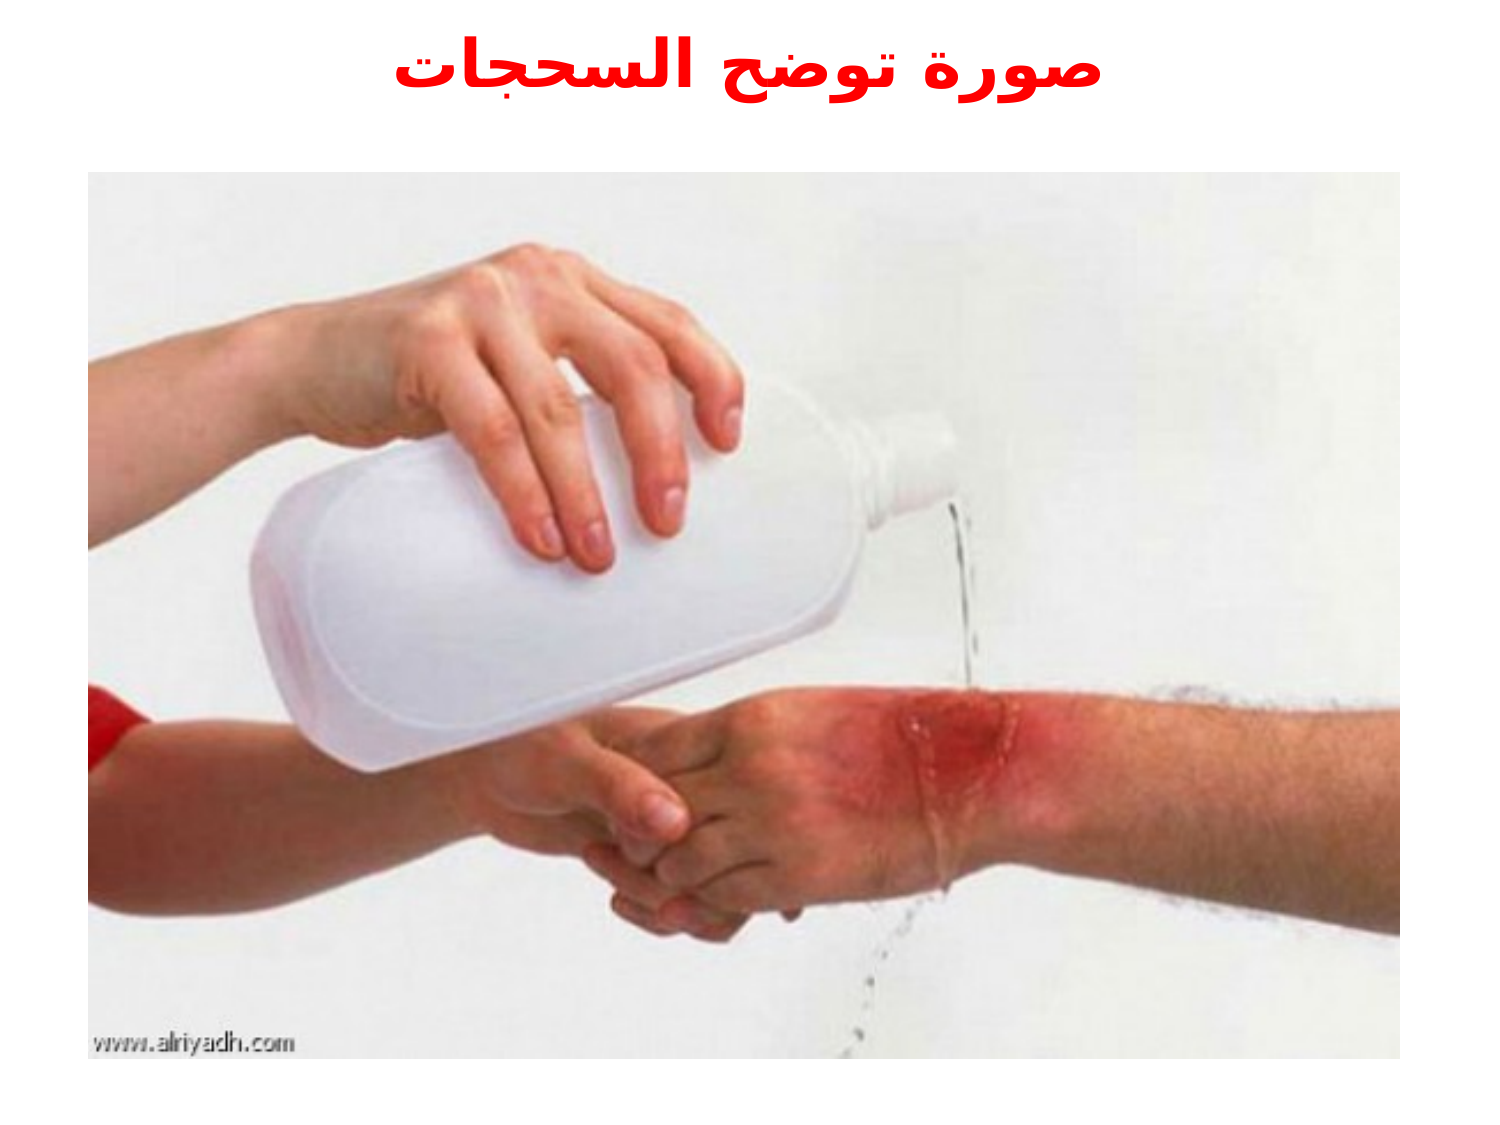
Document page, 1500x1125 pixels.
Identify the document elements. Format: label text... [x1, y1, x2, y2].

title صورة توضح السحجات [75, 19, 1425, 102]
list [88, 172, 1400, 1059]
